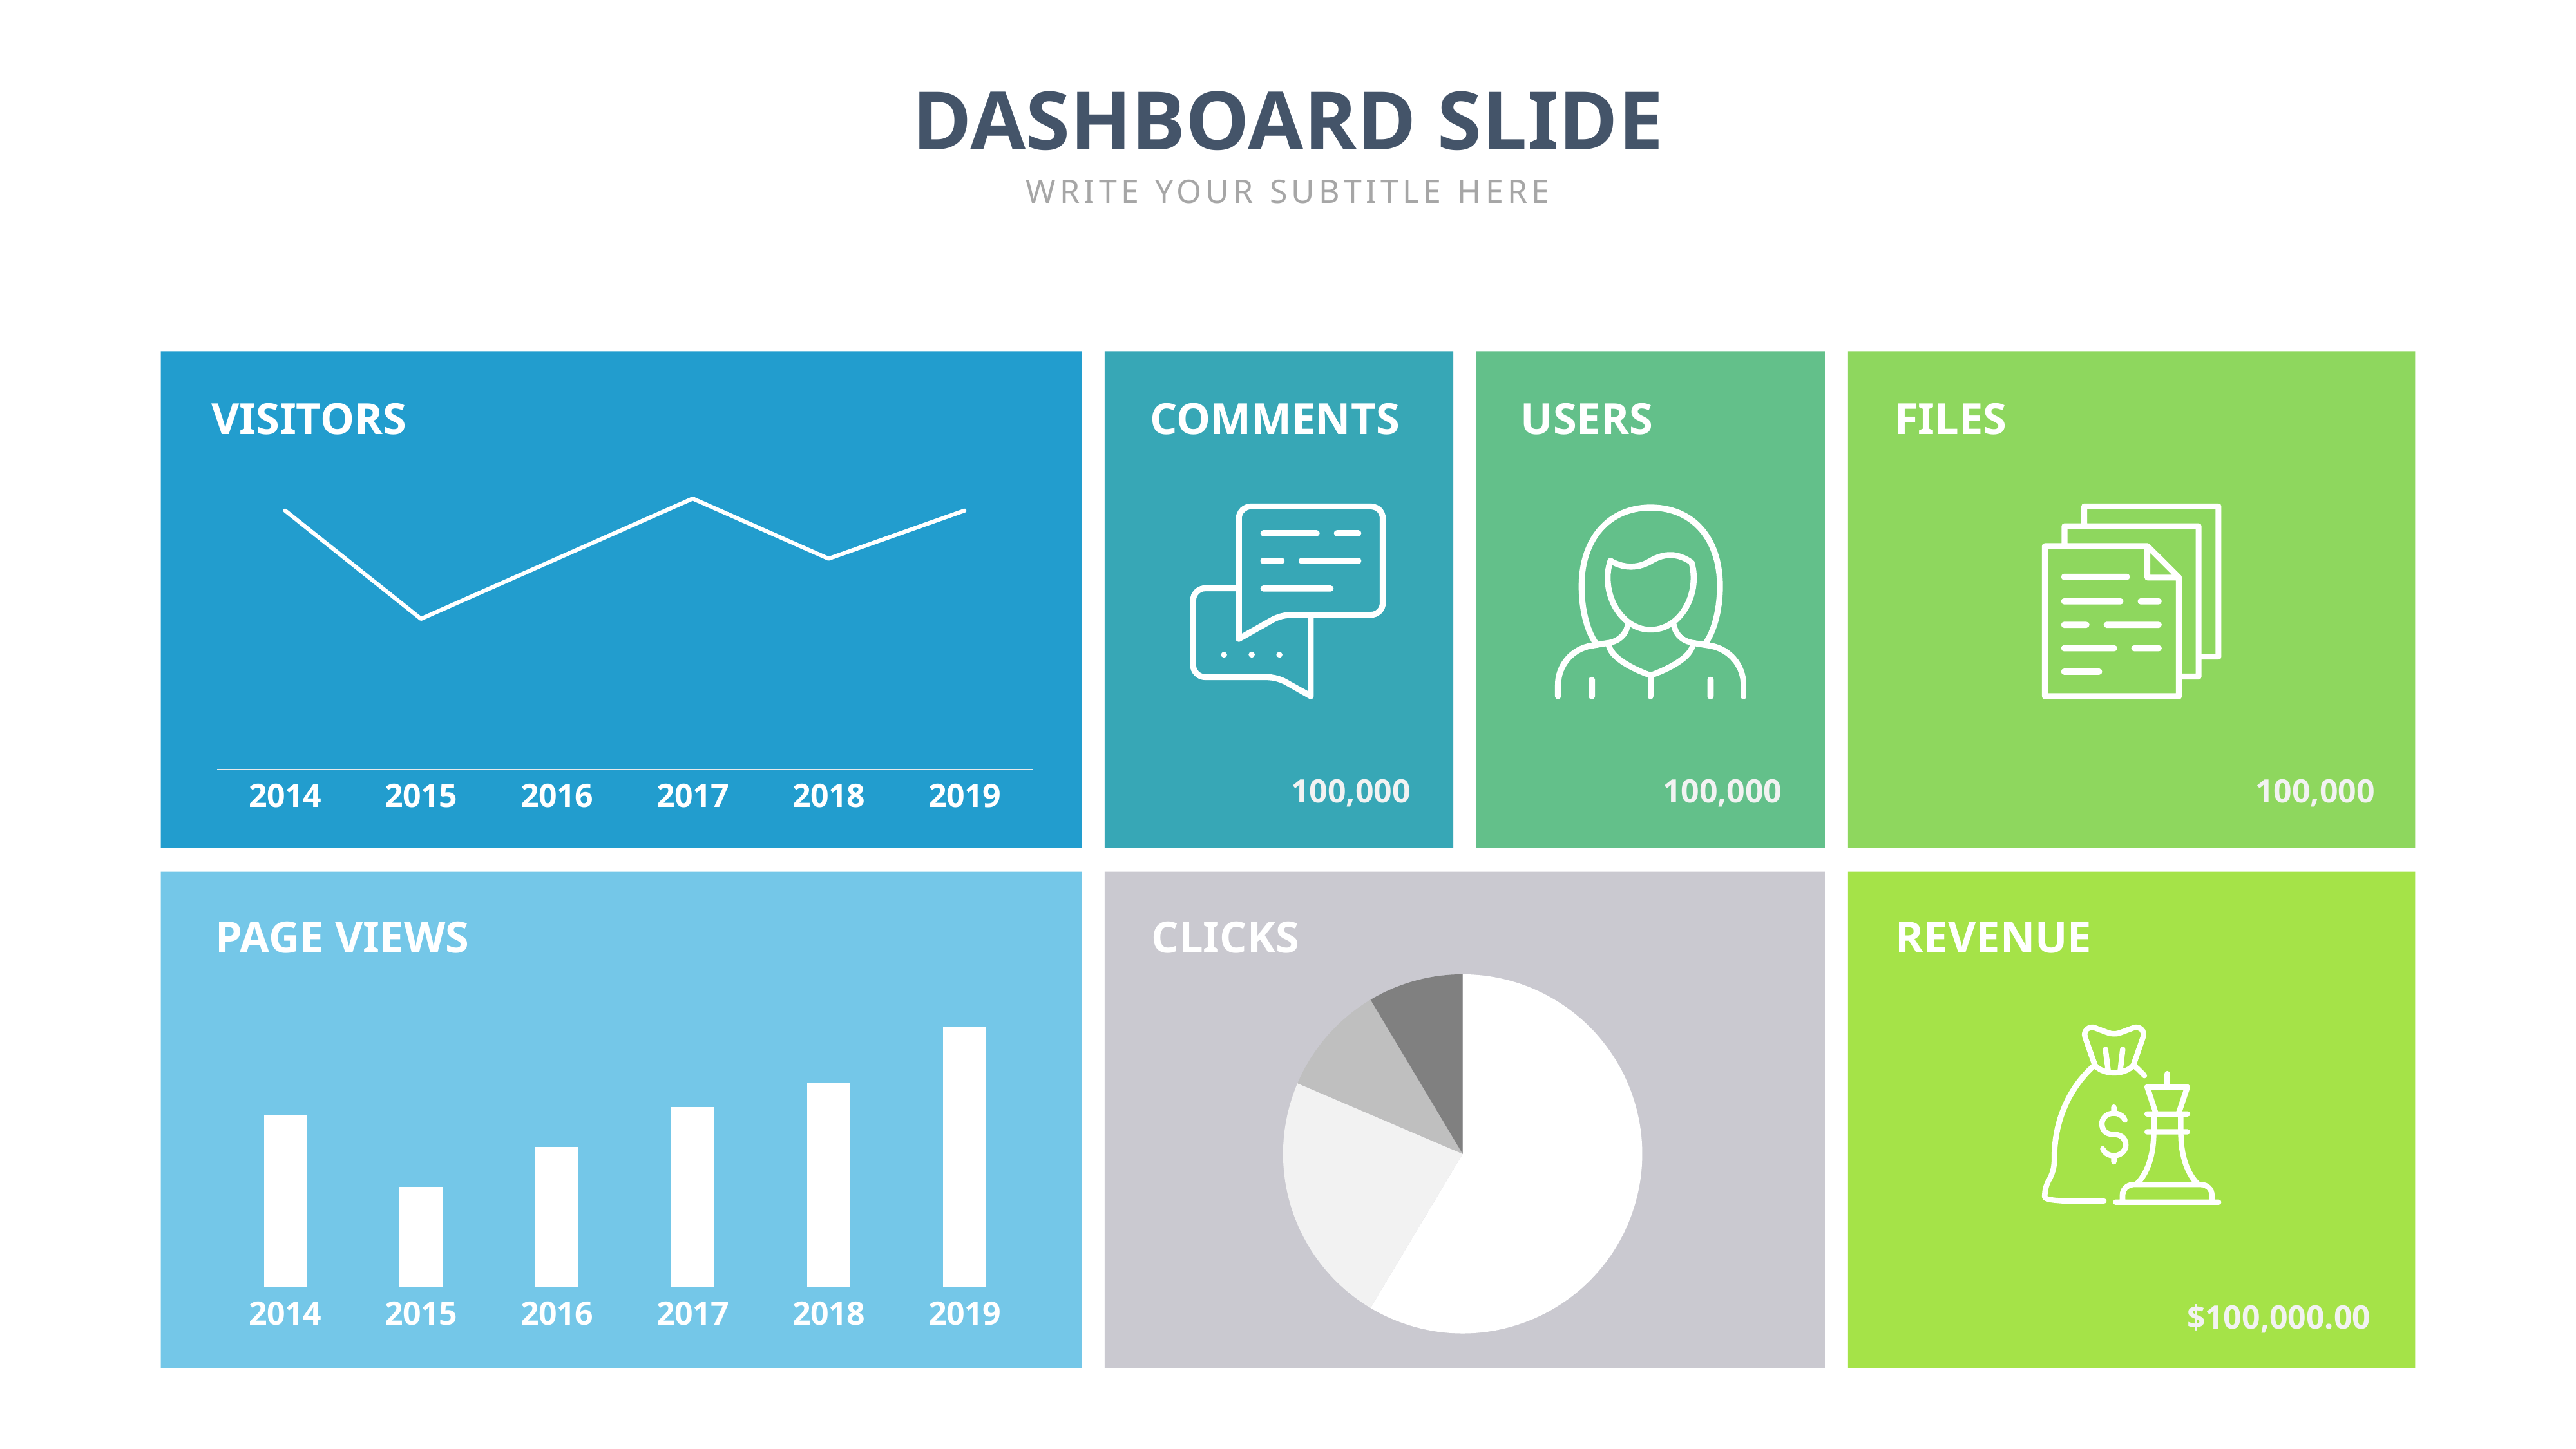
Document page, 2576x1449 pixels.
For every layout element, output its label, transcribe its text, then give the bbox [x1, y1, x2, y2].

text_box DASHBOARD SLIDE [902, 64, 1674, 171]
text_box [1104, 350, 1454, 848]
text_box [1104, 871, 1826, 1369]
chart [200, 461, 1050, 824]
text_box REVENUE [1885, 905, 2102, 967]
text_box 100,000 [1281, 766, 1420, 815]
text_box [1847, 350, 2416, 848]
text_box [1190, 503, 1386, 699]
text_box [1847, 871, 2416, 1369]
text_box [160, 350, 1082, 848]
text_box [160, 871, 1082, 1369]
text_box FILES [1885, 386, 2017, 448]
text_box WRITE YOUR SUBTITLE HERE [1016, 166, 1560, 215]
chart [1261, 967, 1665, 1341]
text_box COMMENTS [1140, 386, 1409, 448]
text_box [1476, 350, 1826, 848]
text_box [2113, 1070, 2222, 1205]
text_box $100,000.00 [2177, 1292, 2380, 1341]
text_box 100,000 [2246, 766, 2385, 815]
text_box [1554, 504, 1746, 699]
text_box CLICKS [1141, 905, 1310, 967]
text_box USERS [1511, 386, 1663, 448]
text_box 100,000 [1653, 766, 1792, 815]
text_box [2041, 1024, 2148, 1204]
text_box [2041, 503, 2222, 699]
text_box PAGE VIEWS [205, 905, 479, 967]
text_box VISITORS [202, 386, 417, 448]
chart [200, 999, 1050, 1341]
